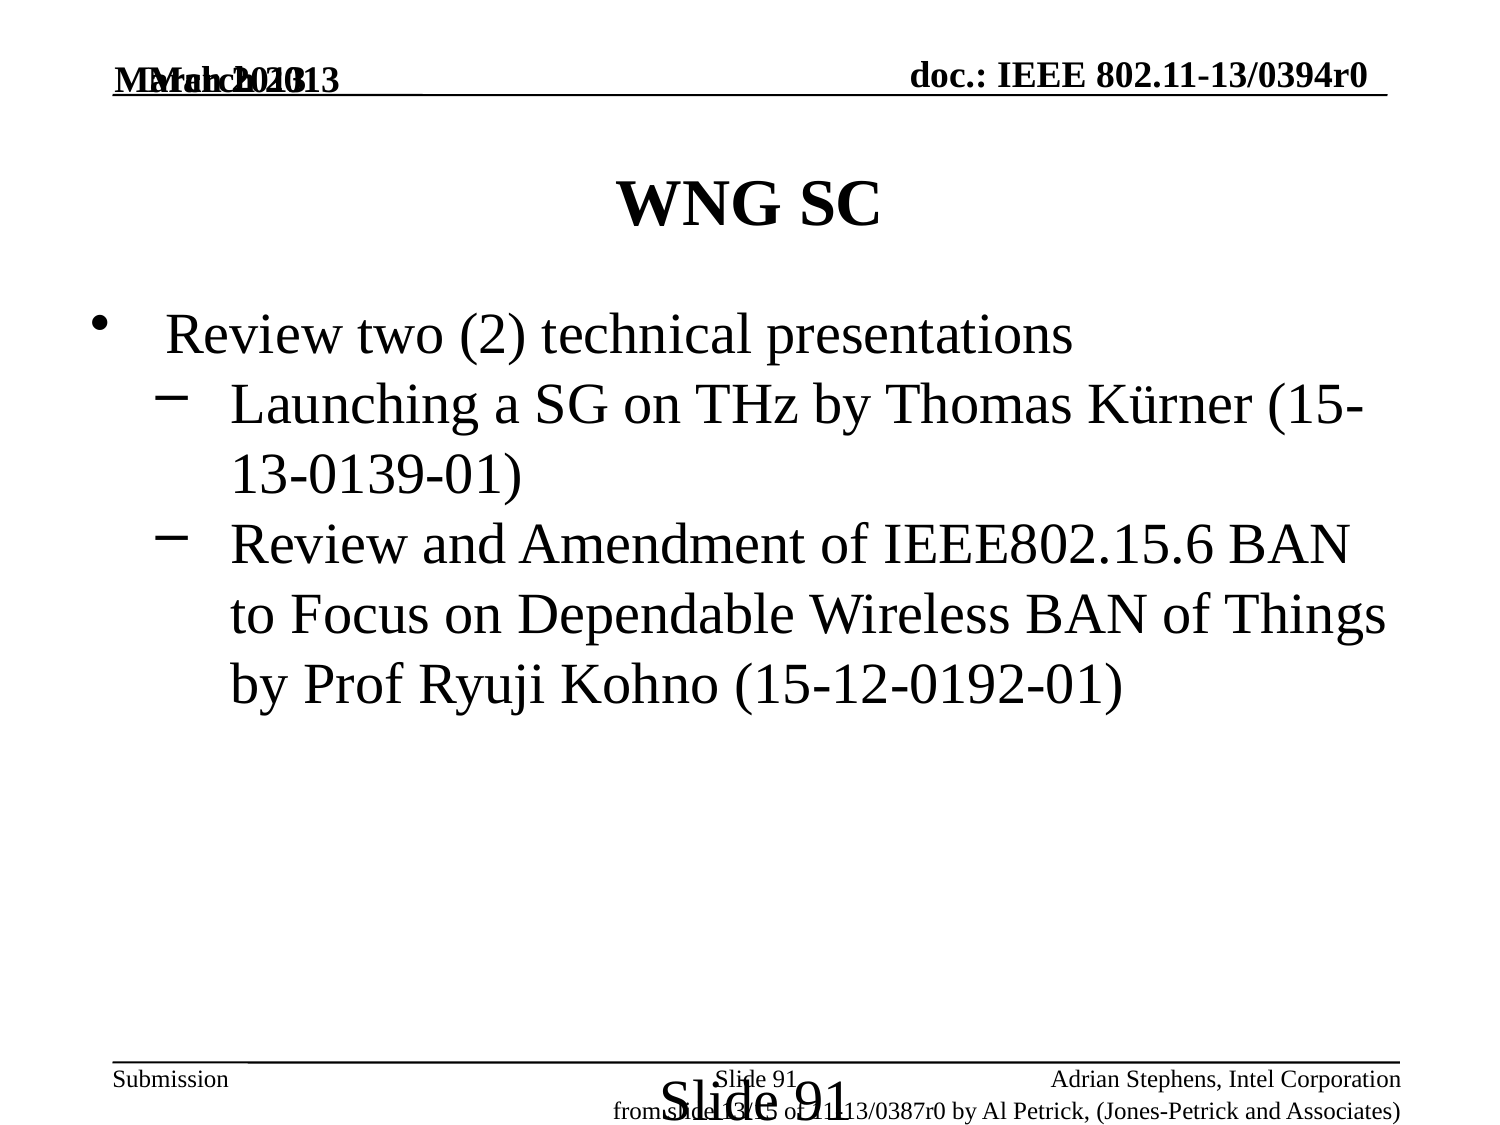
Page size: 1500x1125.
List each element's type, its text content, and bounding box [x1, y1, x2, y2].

text_box from slide 13/15 of 11-13/0387r0 by Al Petrick, (Jones-Petrick and Associates) [343, 1087, 1417, 1125]
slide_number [114, 54, 147, 100]
footer Adrian Stephens, Intel Corporation [976, 1062, 1402, 1087]
list Review two (2) technical presentations Launching a SG on THz by Thomas Kürner (15-13-0139-01) Review and Amendment of IEEE802.15.6 BAN to Focus on Dependable Wireless BAN of Things by Prof Ryuji Kohno (15-12-0192-01) [75, 287, 1425, 1040]
text_box Slide 91 [567, 1062, 946, 1087]
title WNG SC [112, 145, 1388, 253]
text_box March 2013 [147, 54, 341, 100]
